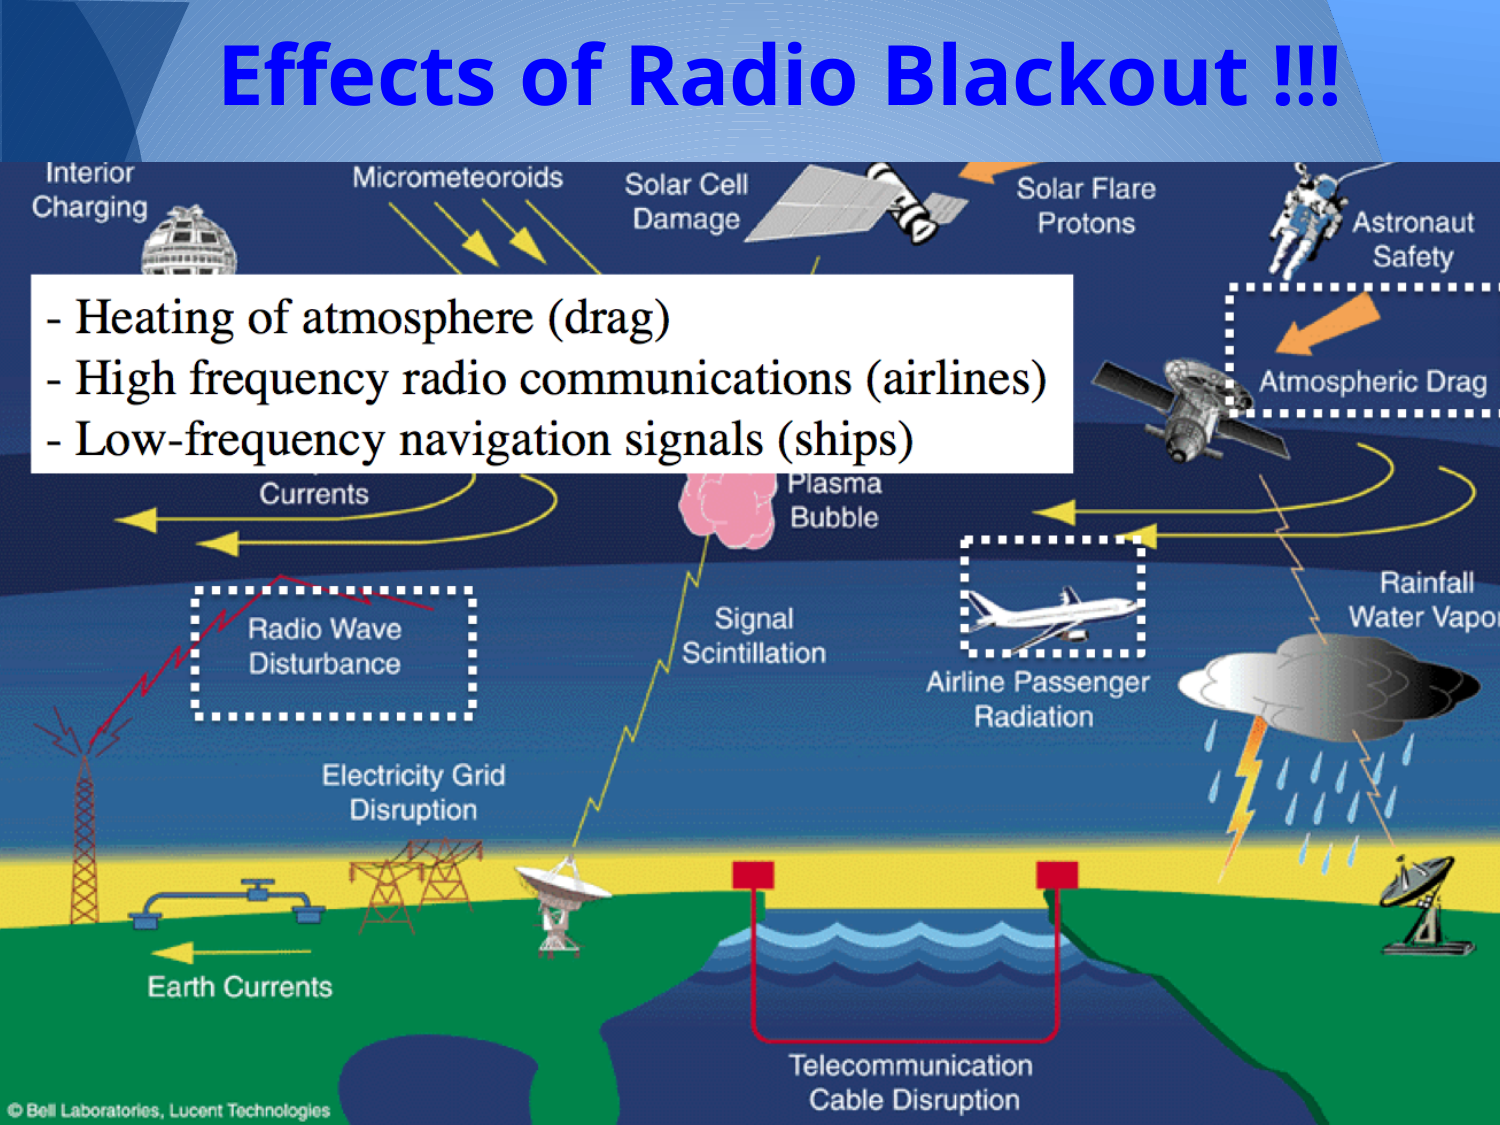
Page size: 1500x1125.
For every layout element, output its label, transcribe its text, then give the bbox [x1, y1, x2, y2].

text_box [0, 162, 1500, 1125]
title Effects of Radio Blackout !!! [84, 0, 1435, 138]
